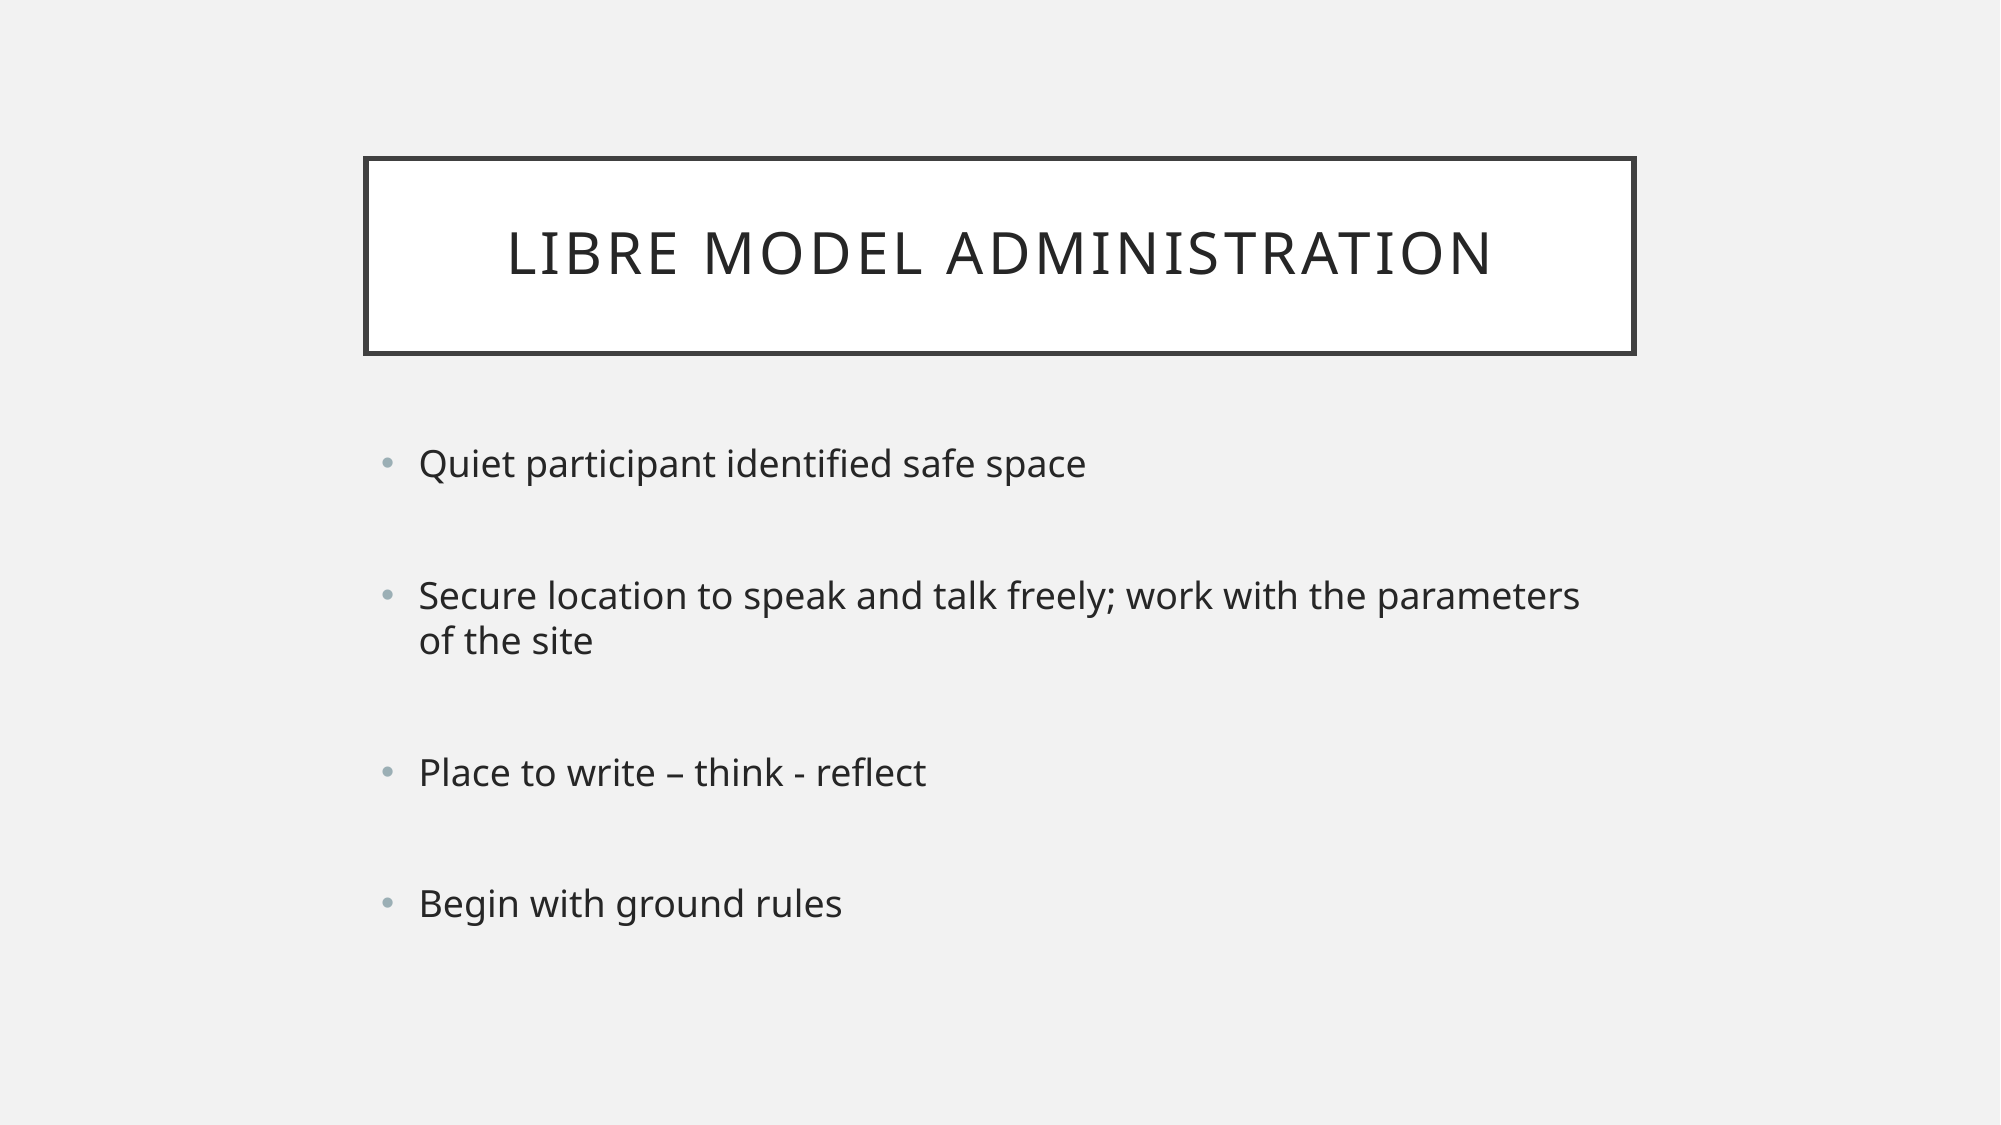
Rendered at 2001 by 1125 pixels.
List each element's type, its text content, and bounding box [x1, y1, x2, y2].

list Quiet participant identified safe space Secure location to speak and talk freely; work with the parameters of the site Place to write – think - reflect Begin with ground rules [366, 432, 1634, 942]
title LIBRE Model Administration [363, 156, 1637, 356]
